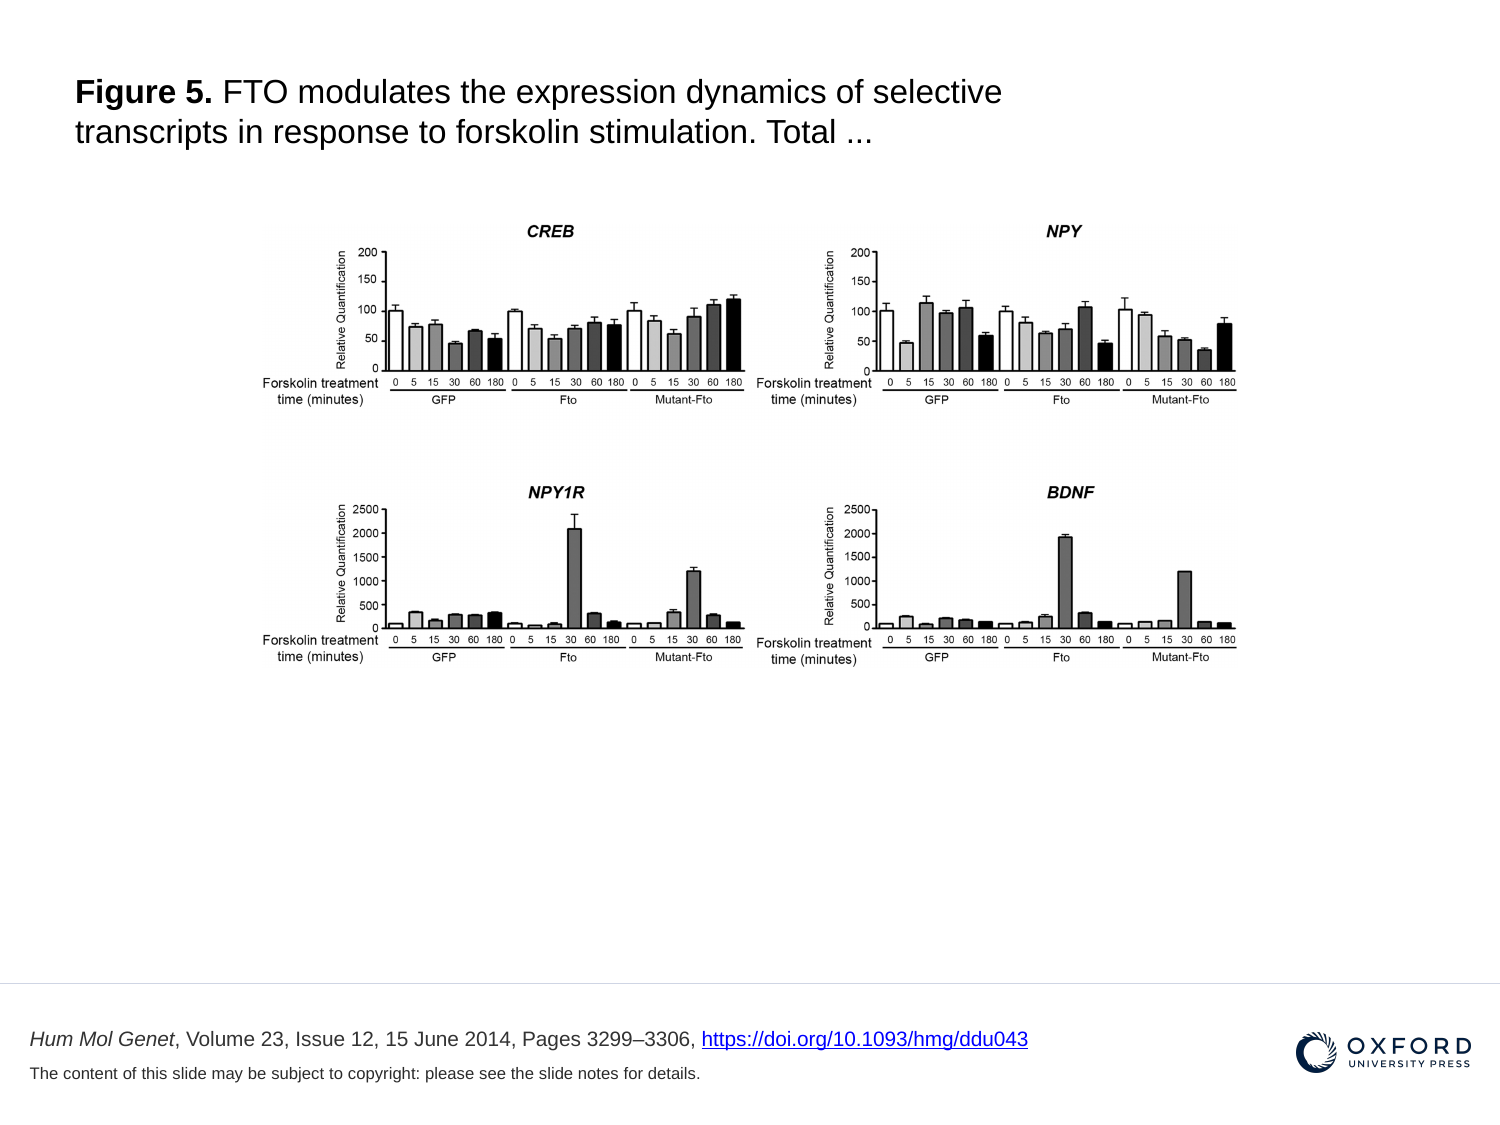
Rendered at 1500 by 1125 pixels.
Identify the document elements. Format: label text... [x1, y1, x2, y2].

picture [262, 224, 1238, 668]
title Figure 5. FTO modulates the expression dynamics of selective transcripts in response to forskolin stimulation. Total ... [75, 69, 1078, 171]
picture [1296, 1032, 1471, 1073]
footer Hum Mol Genet, Volume 23, Issue 12, 15 June 2014, Pages 3299–3306, https://doi.org/10.1093/hmg/ddu043 The content of this slide may be subject to copyright: please see the slide notes for details. [0, 983, 1260, 1125]
